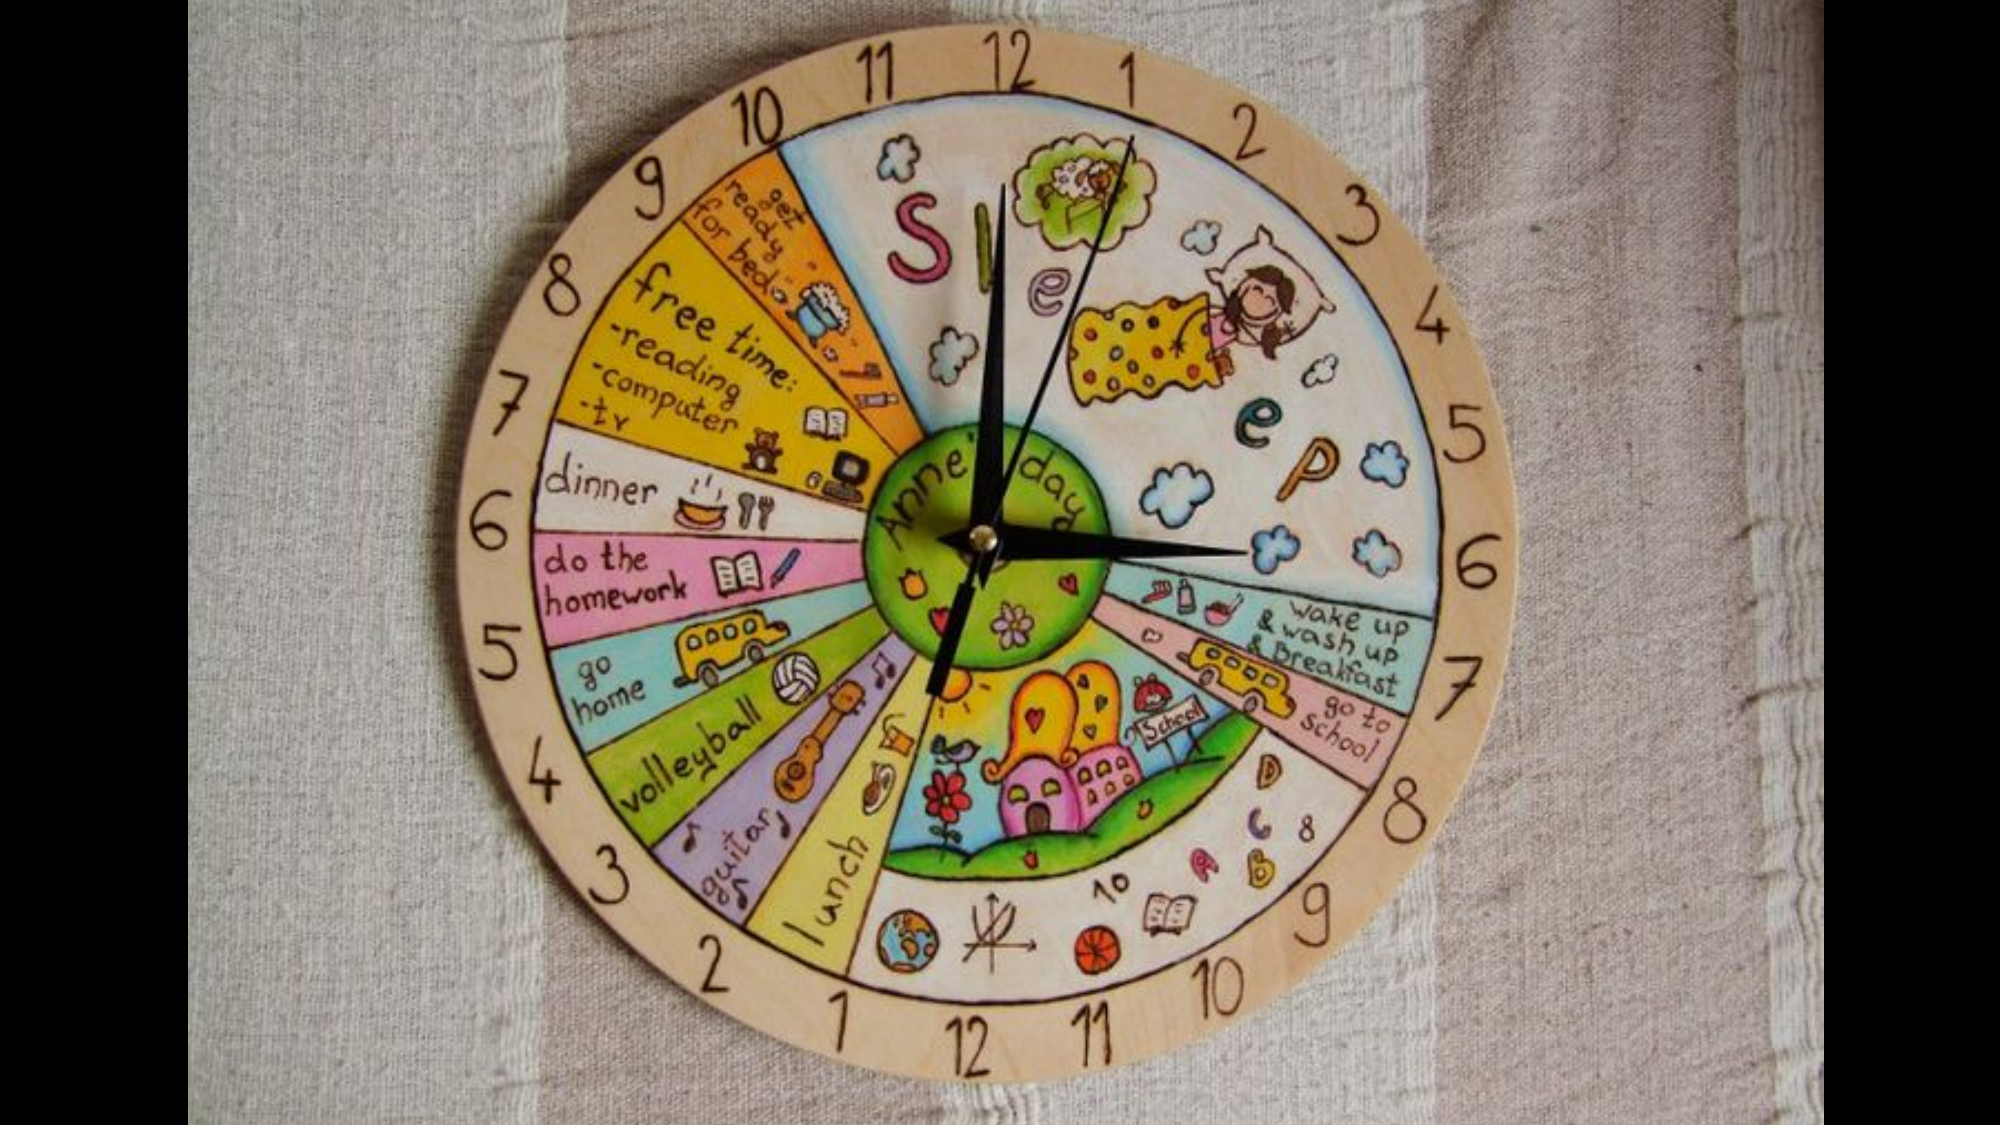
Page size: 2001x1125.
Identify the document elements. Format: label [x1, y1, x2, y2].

picture [187, 0, 1824, 1125]
